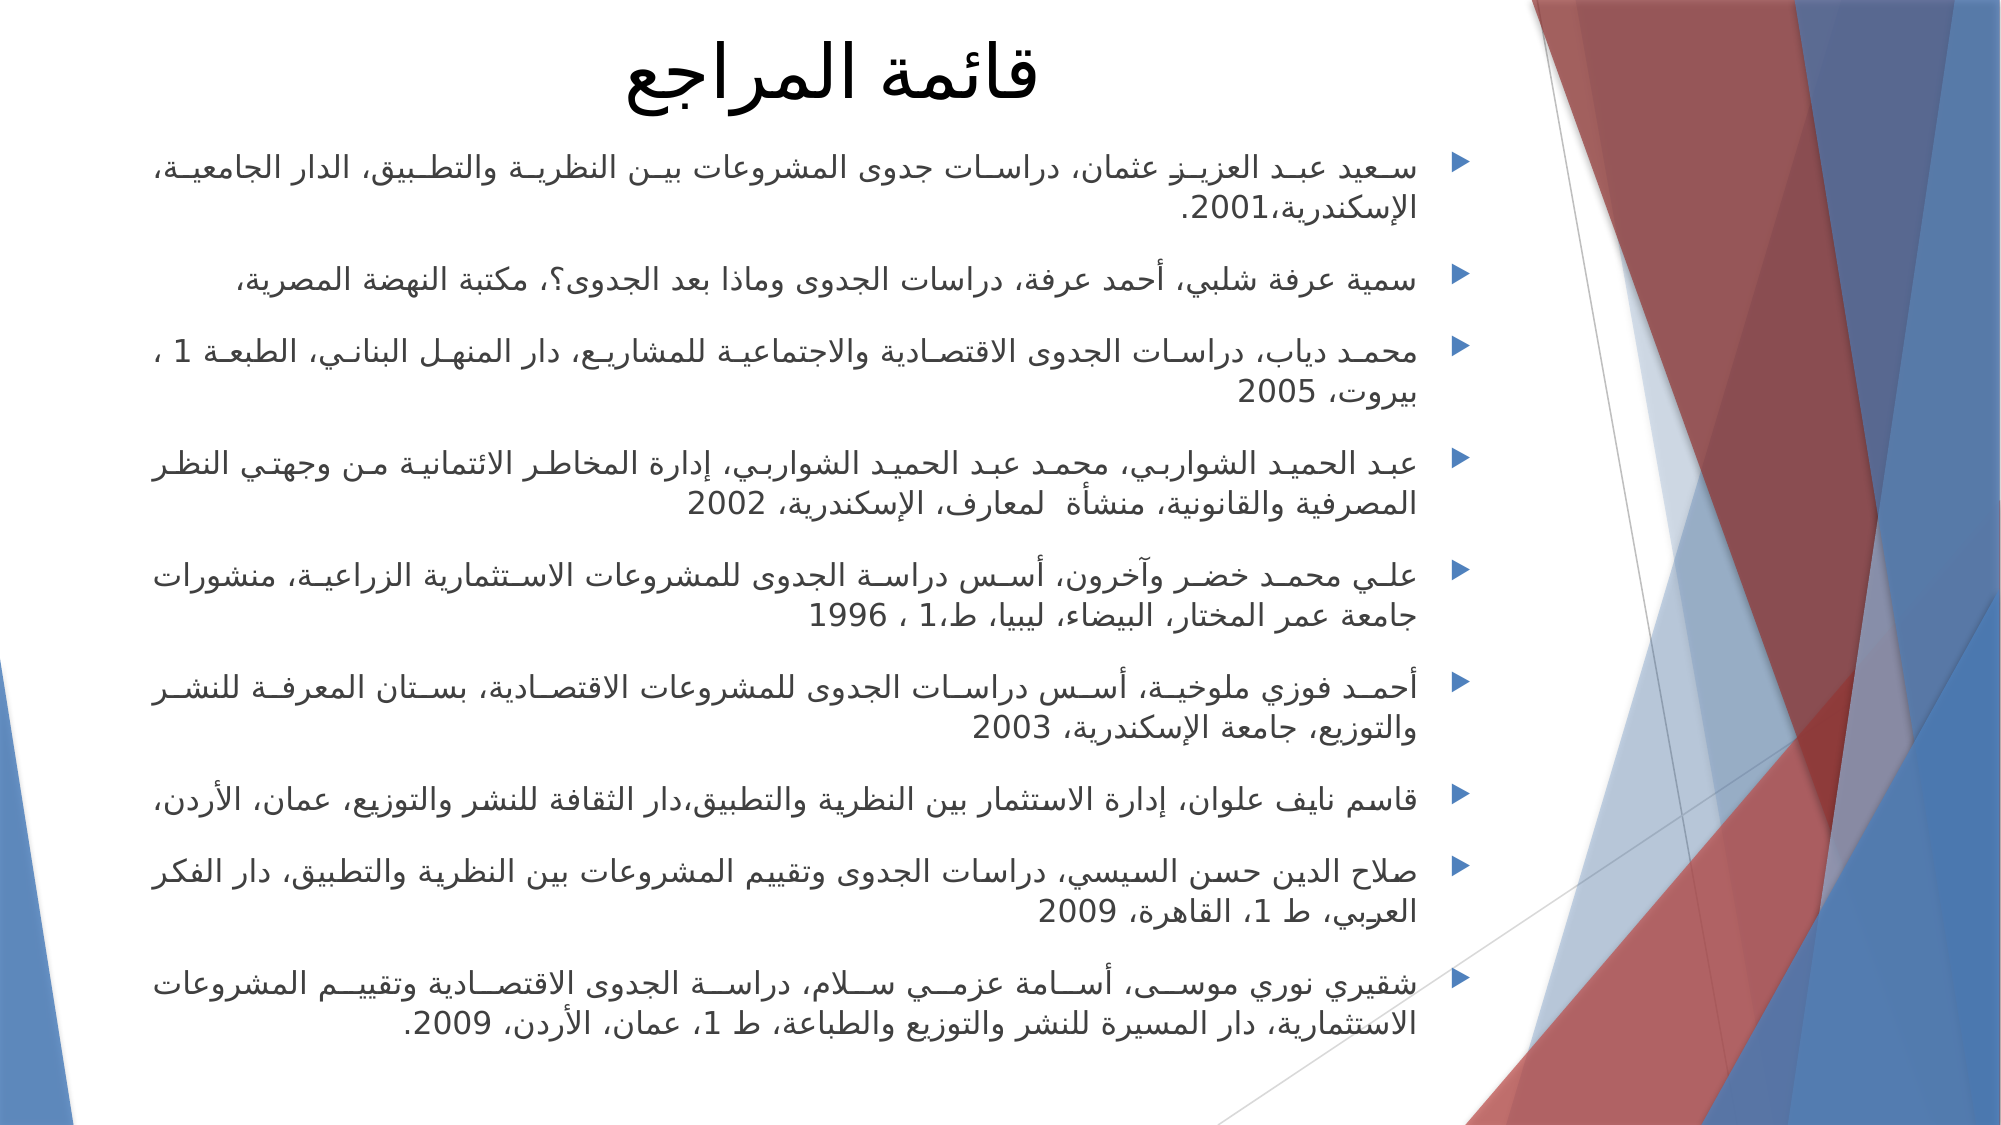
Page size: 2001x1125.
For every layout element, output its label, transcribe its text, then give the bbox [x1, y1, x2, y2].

list سعيد عبد العزيز عثمان، دراسات جدوى المشروعات بين النظرية والتطبيق، الدار الجامعية، الإسكندرية،2001. سمية عرفة شلبي، أحمد عرفة، دراسات الجدوى وماذا بعد الجدوى؟، مكتبة النهضة المصرية، محمد دياب، دراسات الجدوى الاقتصادية والاجتماعية للمشاريع، دار المنهل البناني، الطبعة 1 ، بيروت، 2005 عبد الحميد الشواربي، محمد عبد الحميد الشواربي، إدارة المخاطر الائتمانية من وجهتي النظر المصرفية والقانونية، منشأة لمعارف، الإسكندرية، 2002 علي محمد خضر وآخرون، أسس دراسة الجدوى للمشروعات الاستثمارية الزراعية، منشورات جامعة عمر المختار، البيضاء، ليبيا، ط،1 ، 1996 أحمد فوزي ملوخية، أسس دراسات الجدوى للمشروعات الاقتصادية، بستان المعرفة للنشر والتوزيع، جامعة الإسكندرية، 2003 قاسم نايف علوان، إدارة الاستثمار بين النظرية والتطبيق،دار الثقافة للنشر والتوزيع، عمان، الأردن، صلاح الدين حسن السيسي، دراسات الجدوى وتقييم المشروعات بين النظرية والتطبيق، دار الفكر العربي، ط 1، القاهرة، 2009 شقيري نوري موسى، أسامة عزمي سلام، دراسة الجدوى الاقتصادية وتقييم المشروعات الاستثمارية، دار المسيرة للنشر والتوزيع والطباعة، ط 1، عمان، الأردن، 2009. [137, 136, 1485, 1085]
title قائمة المراجع [137, 15, 1548, 157]
